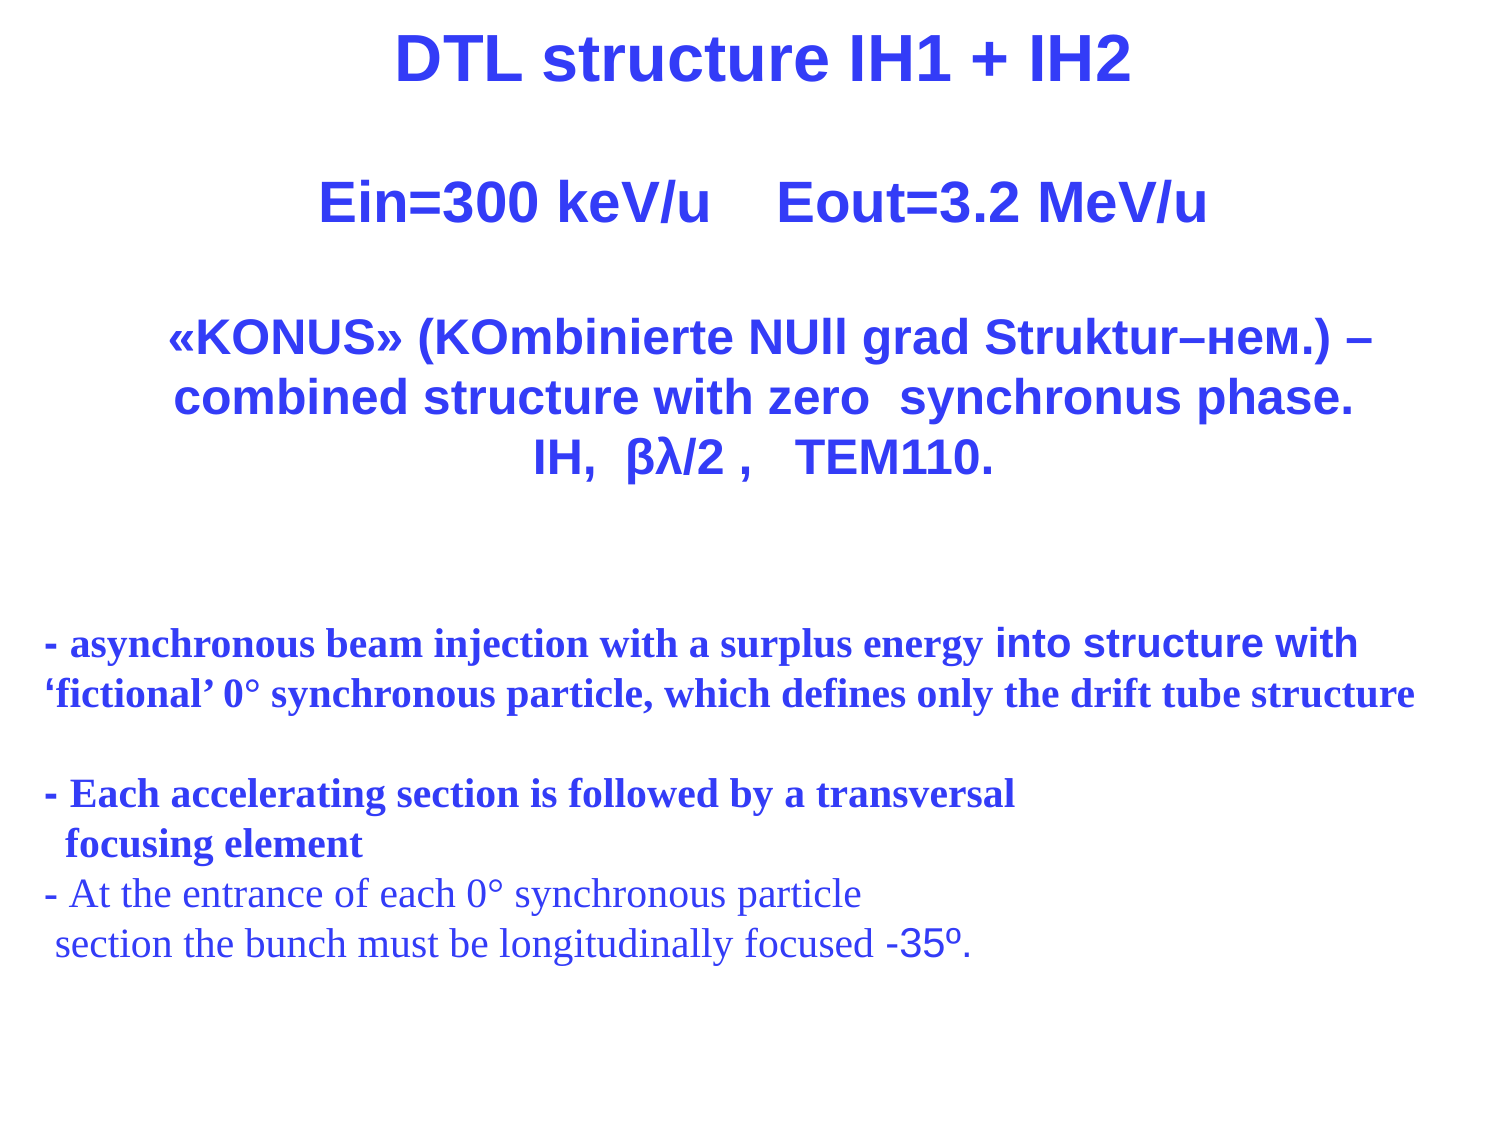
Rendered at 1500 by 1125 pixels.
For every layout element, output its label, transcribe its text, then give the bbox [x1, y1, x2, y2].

text_box - asynchronous beam injection with a surplus energy into structure with ‘fictional’ 0° synchronous particle, which defines only the drift tube structure - Each accelerating section is followed by a transversal focusing element - At the entrance of each 0° synchronous particle section the bunch must be longitudinally focused -35º. [29, 563, 1465, 974]
text_box DTL structure IH1 + IH2 Ein=300 keV/u Eout=3.2 MeV/u «KONUS» (KOmbinierte NUll grad Struktur–нем.) – combined structure with zero synchronus phase. IH, βλ/2 , TEM110. [28, 7, 1500, 492]
